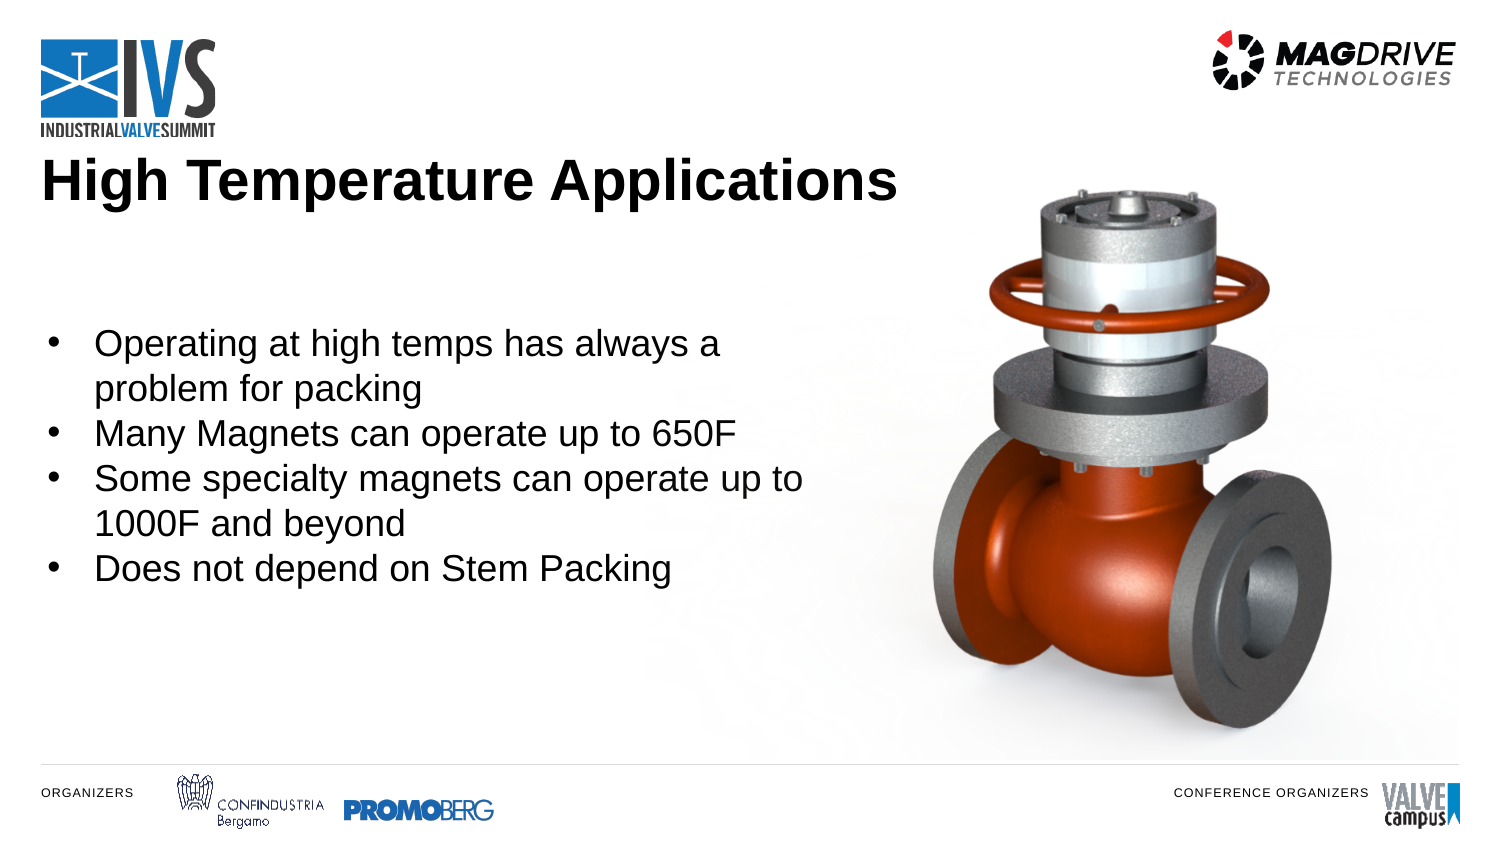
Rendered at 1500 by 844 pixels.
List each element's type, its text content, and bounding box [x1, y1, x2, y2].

picture [167, 768, 334, 831]
title High Temperature Applications [41, 142, 645, 302]
picture [1377, 762, 1465, 844]
picture [645, 116, 1459, 760]
picture [1209, 27, 1459, 92]
text_box Operating at high temps has always a problem for packing Many Magnets can operate up to 650F Some specialty magnets can operate up to 1000F and beyond Does not depend on Stem Packing [32, 311, 645, 597]
